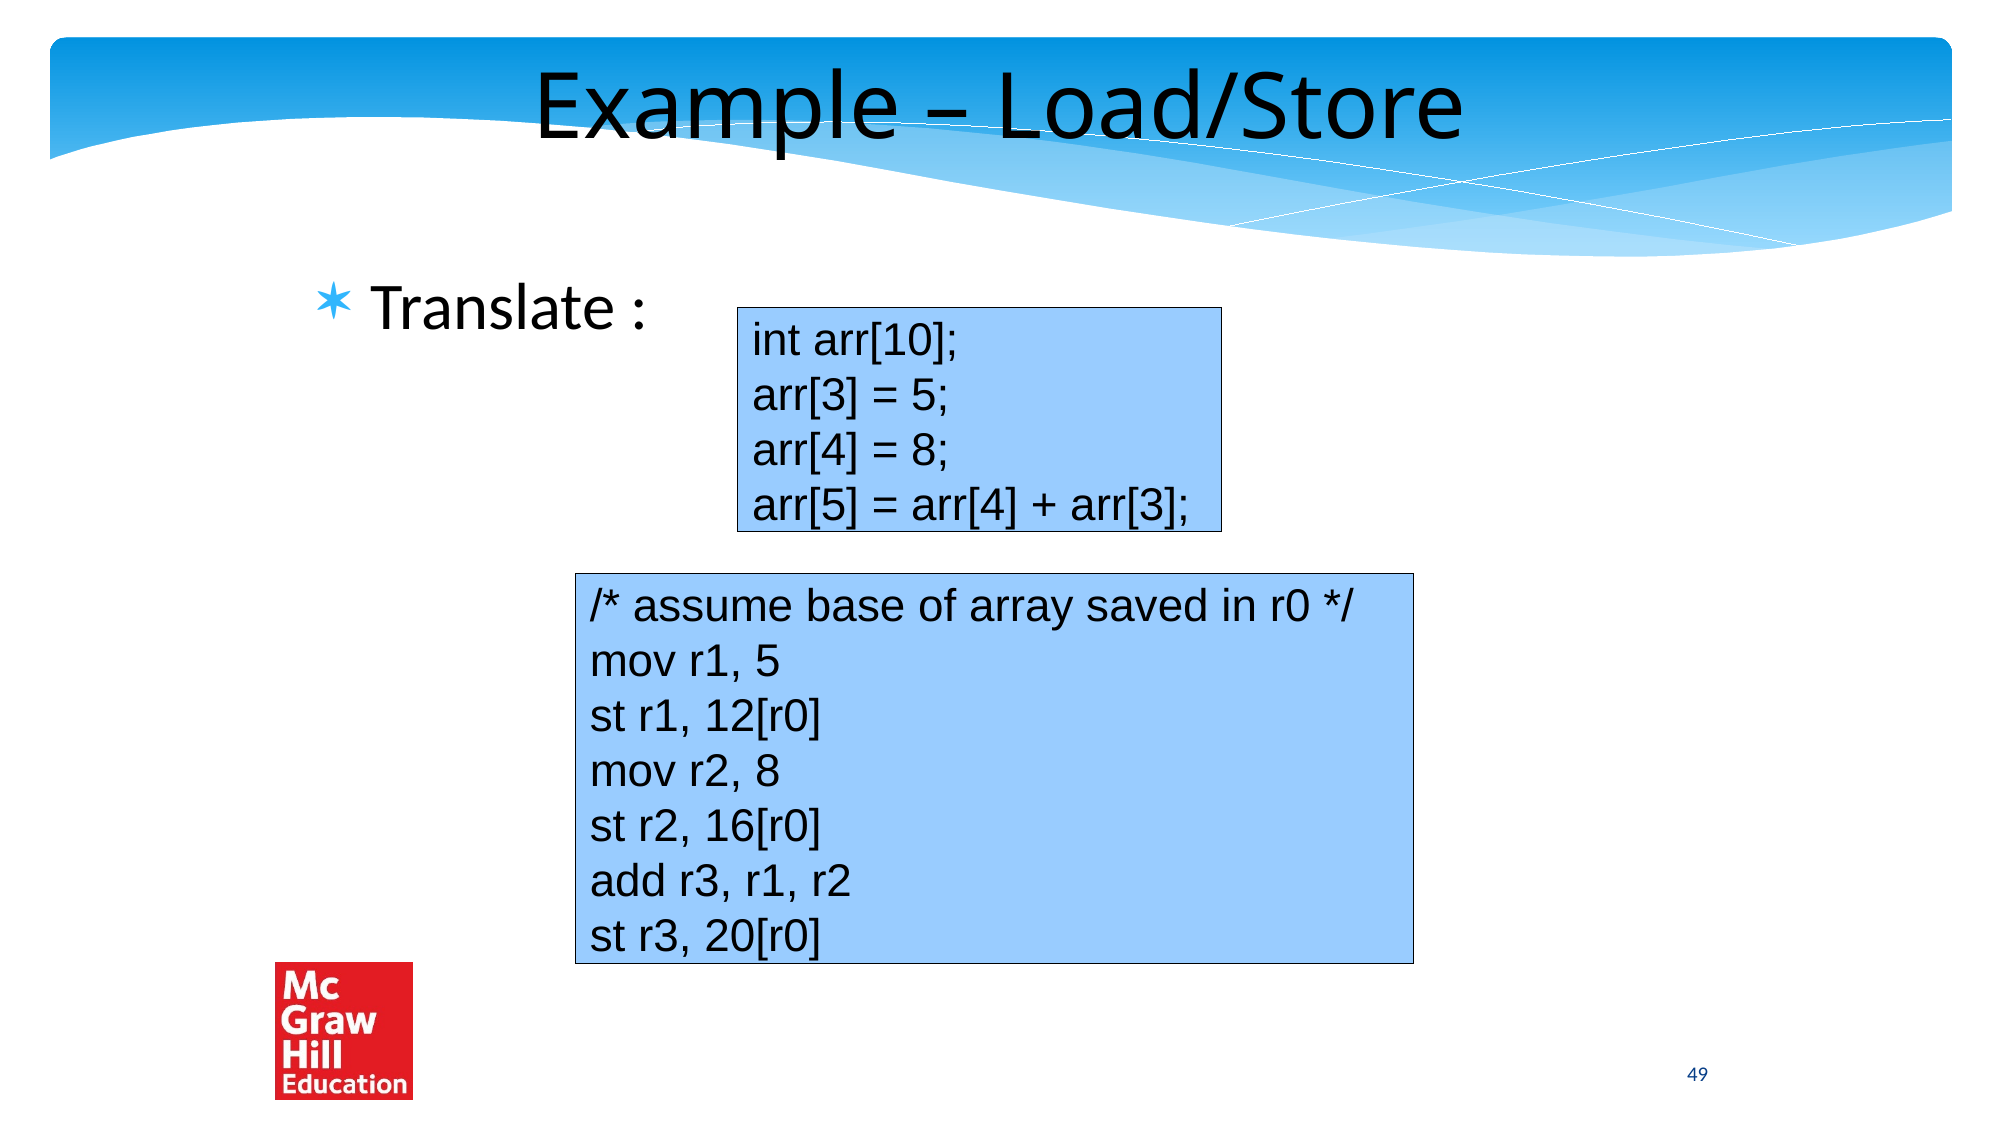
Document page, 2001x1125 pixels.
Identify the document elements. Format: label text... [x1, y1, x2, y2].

slide_number 49 [1651, 1042, 1744, 1103]
list Translate : [300, 262, 1700, 1005]
title Example – Load/Store [287, 24, 1713, 179]
text_box int arr[10]; arr[3] = 5; arr[4] = 8; arr[5] = arr[4] + arr[3]; [737, 307, 1222, 532]
picture [274, 962, 413, 1101]
text_box /* assume base of array saved in r0 */ mov r1, 5 st r1, 12[r0] mov r2, 8 st r2, 16[r0] add r3, r1, r2 st r3, 20[r0] [575, 573, 1414, 964]
